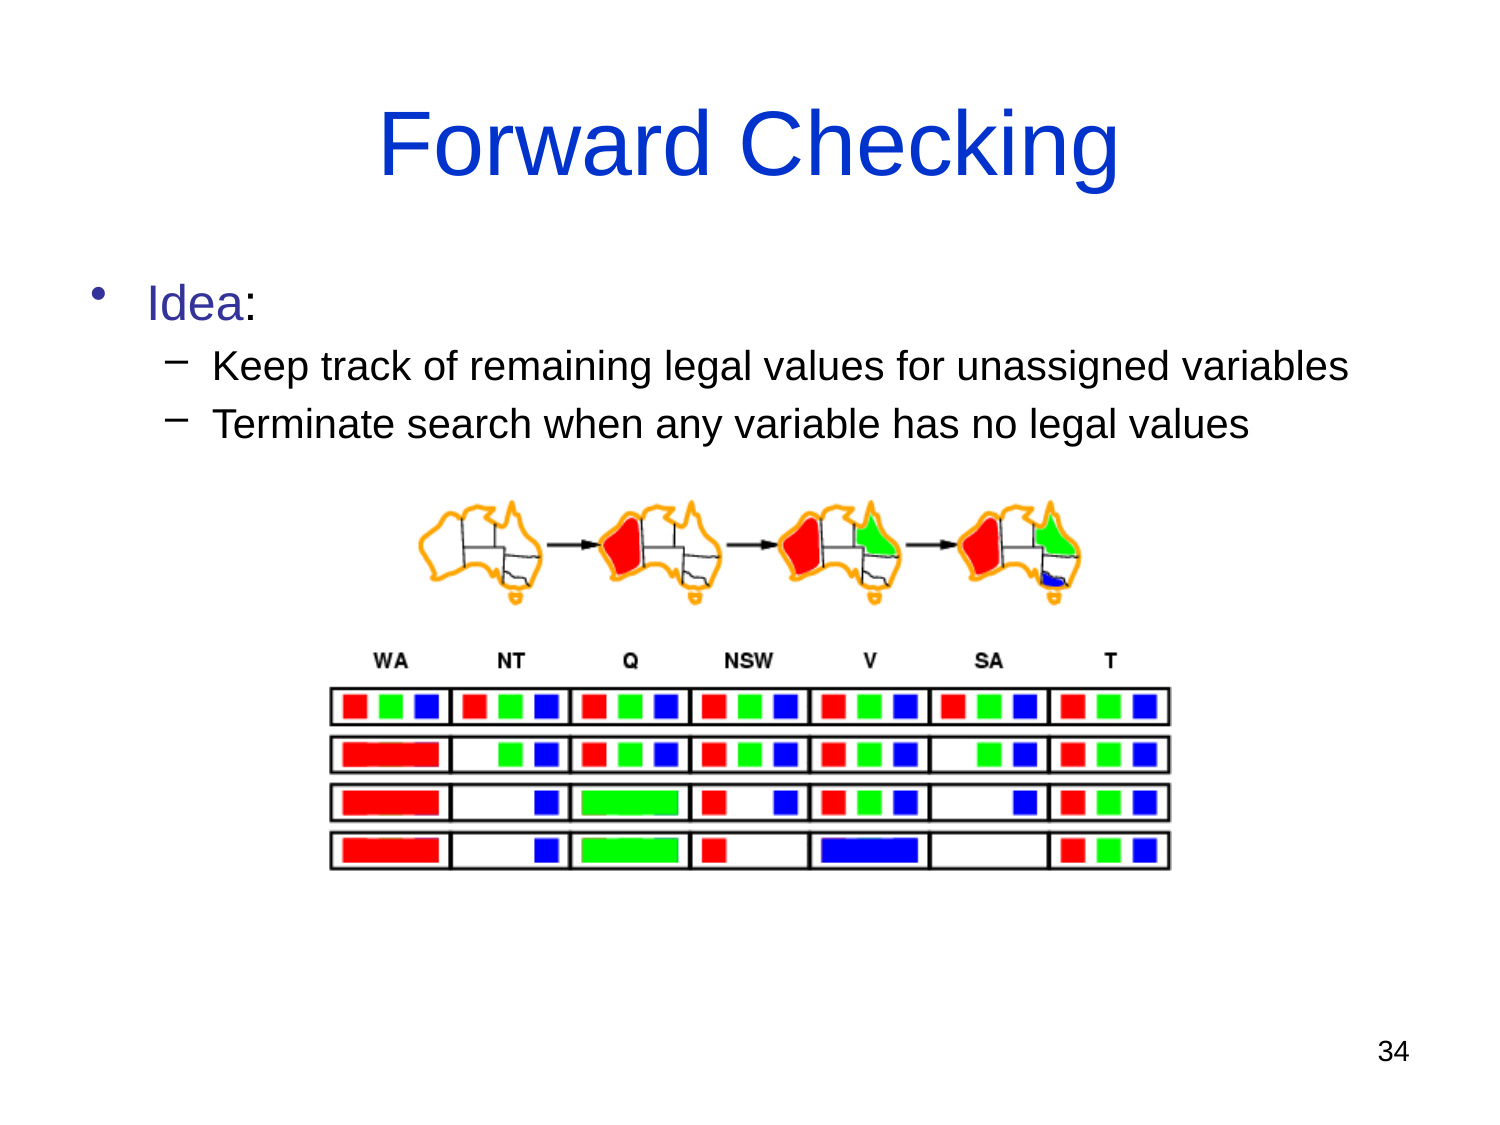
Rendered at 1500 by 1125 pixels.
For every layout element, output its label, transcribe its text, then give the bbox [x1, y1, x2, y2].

title Forward Checking [75, 45, 1425, 233]
picture [328, 499, 1172, 874]
list Idea: Keep track of remaining legal values for unassigned variables Terminate search when any variable has no legal values [75, 262, 1425, 1005]
slide_number 34 [1074, 1024, 1426, 1103]
